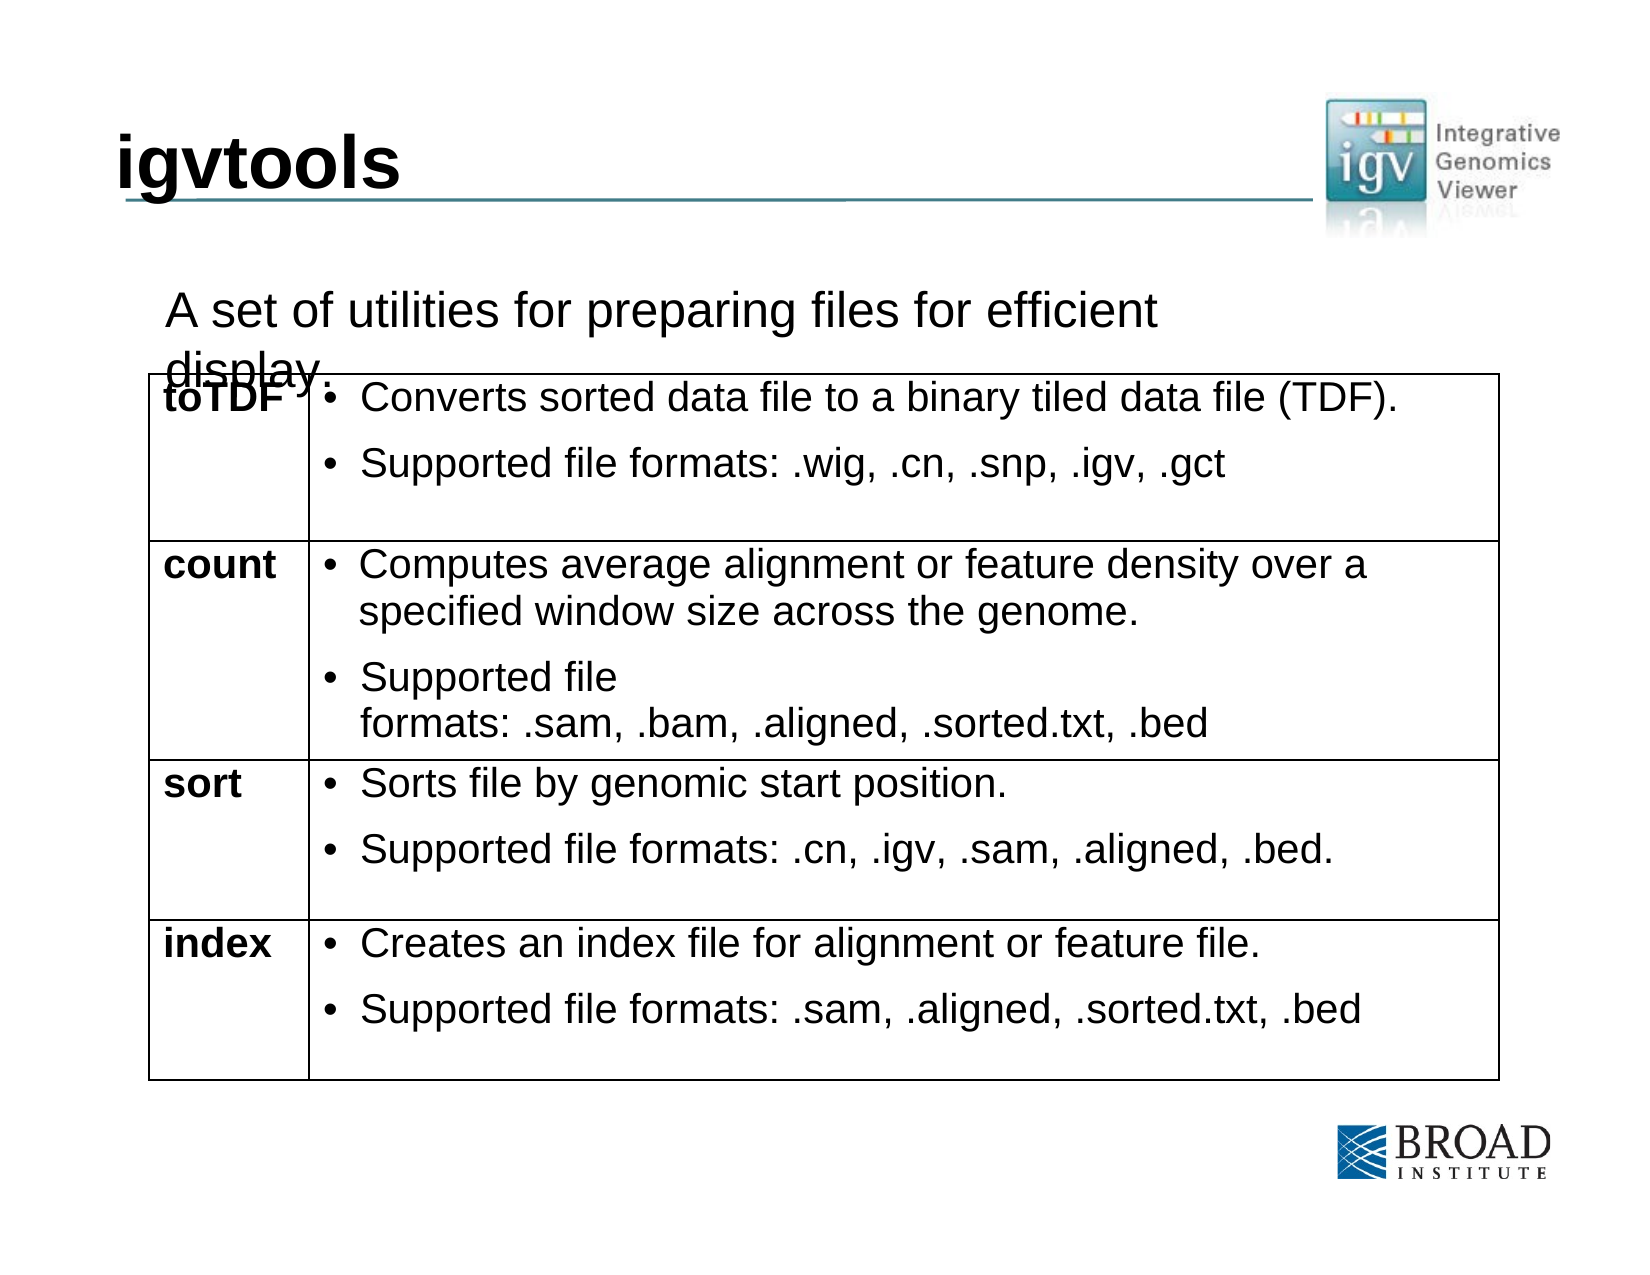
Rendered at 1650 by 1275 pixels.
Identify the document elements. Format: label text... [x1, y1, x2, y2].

table_header Converts sorted data file to a binary tiled data file (TDF). Supported file formats: .wig, .cn, .snp, .igv, .gct [310, 375, 1498, 540]
text_box A set of utilities for preparing files for efficient display. [163, 277, 1339, 373]
table_cell index [150, 921, 308, 1079]
table_cell Sorts file by genomic start position. Supported file formats: .cn, .igv, .sam, .aligned, .bed. [310, 761, 1498, 919]
table_cell count [150, 542, 308, 759]
title igvtools [113, 113, 1537, 327]
table_header toTDF [150, 375, 308, 540]
table_cell Creates an index file for alignment or feature file. Supported file formats: .sam, .aligned, .sorted.txt, .bed [310, 921, 1498, 1079]
table_cell Computes average alignment or feature density over a specified window size across the genome. Supported file formats: .sam, .bam, .aligned, .sorted.txt, .bed [310, 542, 1498, 759]
picture [1337, 1124, 1551, 1179]
picture [1325, 92, 1560, 238]
table_cell sort [150, 761, 308, 919]
